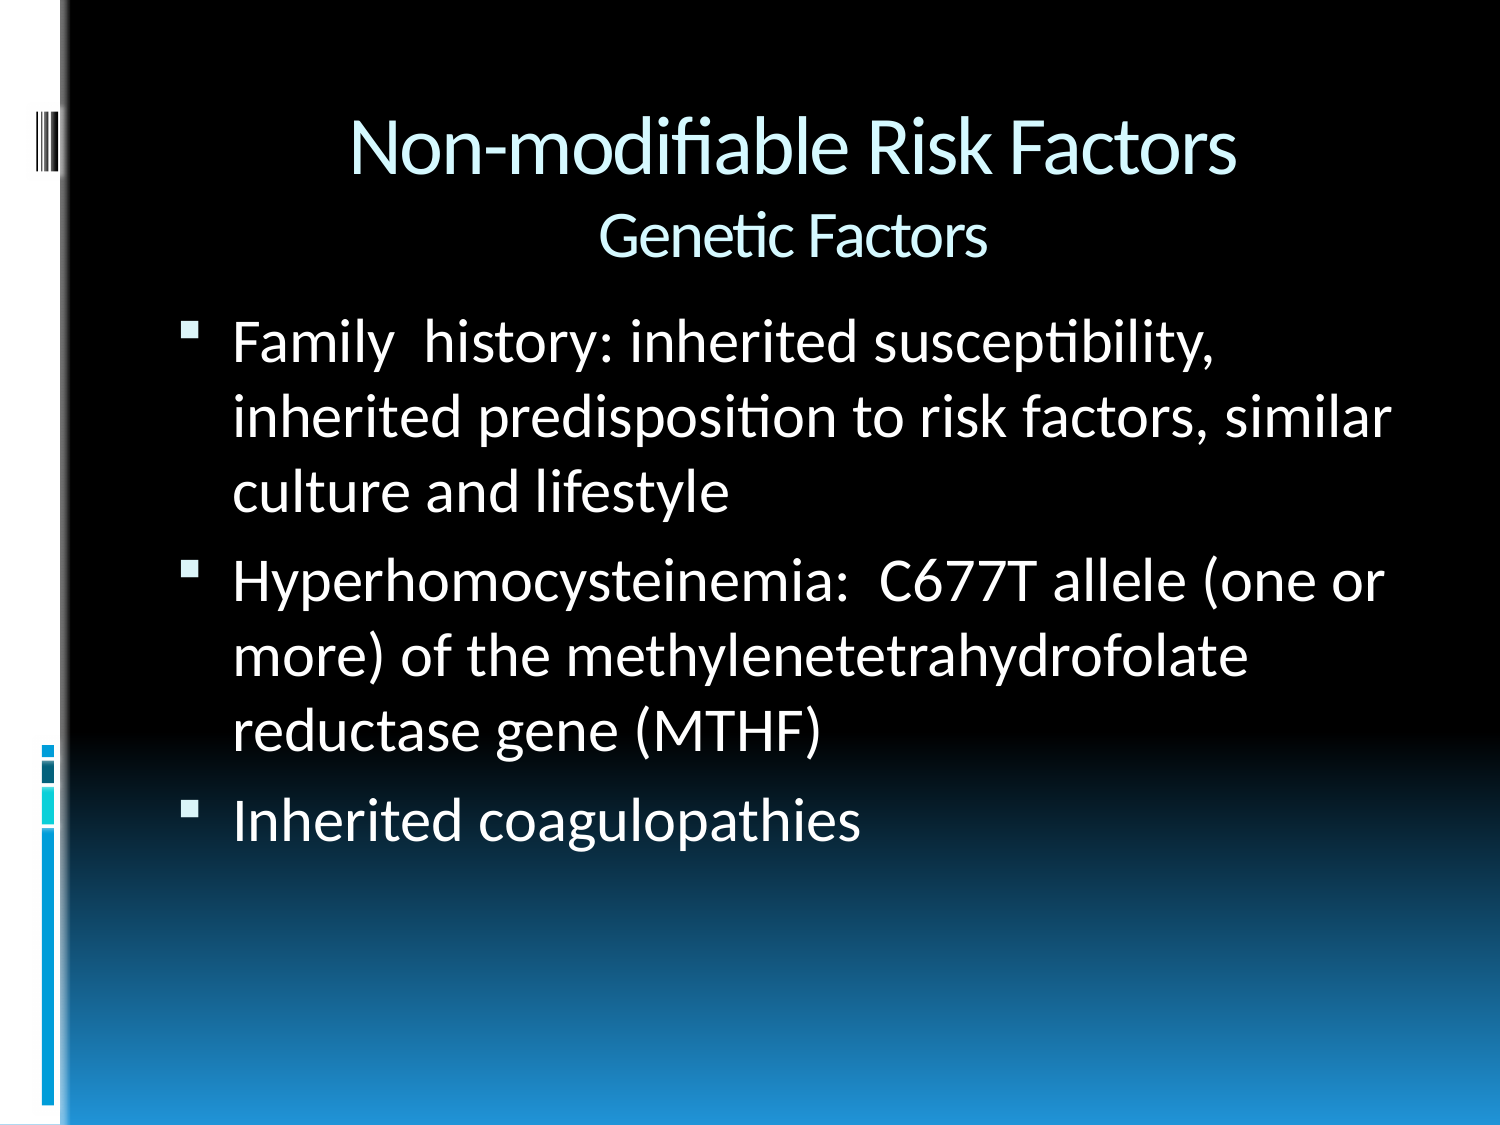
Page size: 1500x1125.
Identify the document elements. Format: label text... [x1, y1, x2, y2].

title Non-modifiable Risk Factors Genetic Factors [150, 83, 1438, 275]
list Family history: inherited susceptibility, inherited predisposition to risk factors, similar culture and lifestyle Hyperhomocysteinemia: C677T allele (one or more) of the methylenetetrahydrofolate reductase gene (MTHF) Inherited coagulopathies [150, 292, 1425, 1043]
